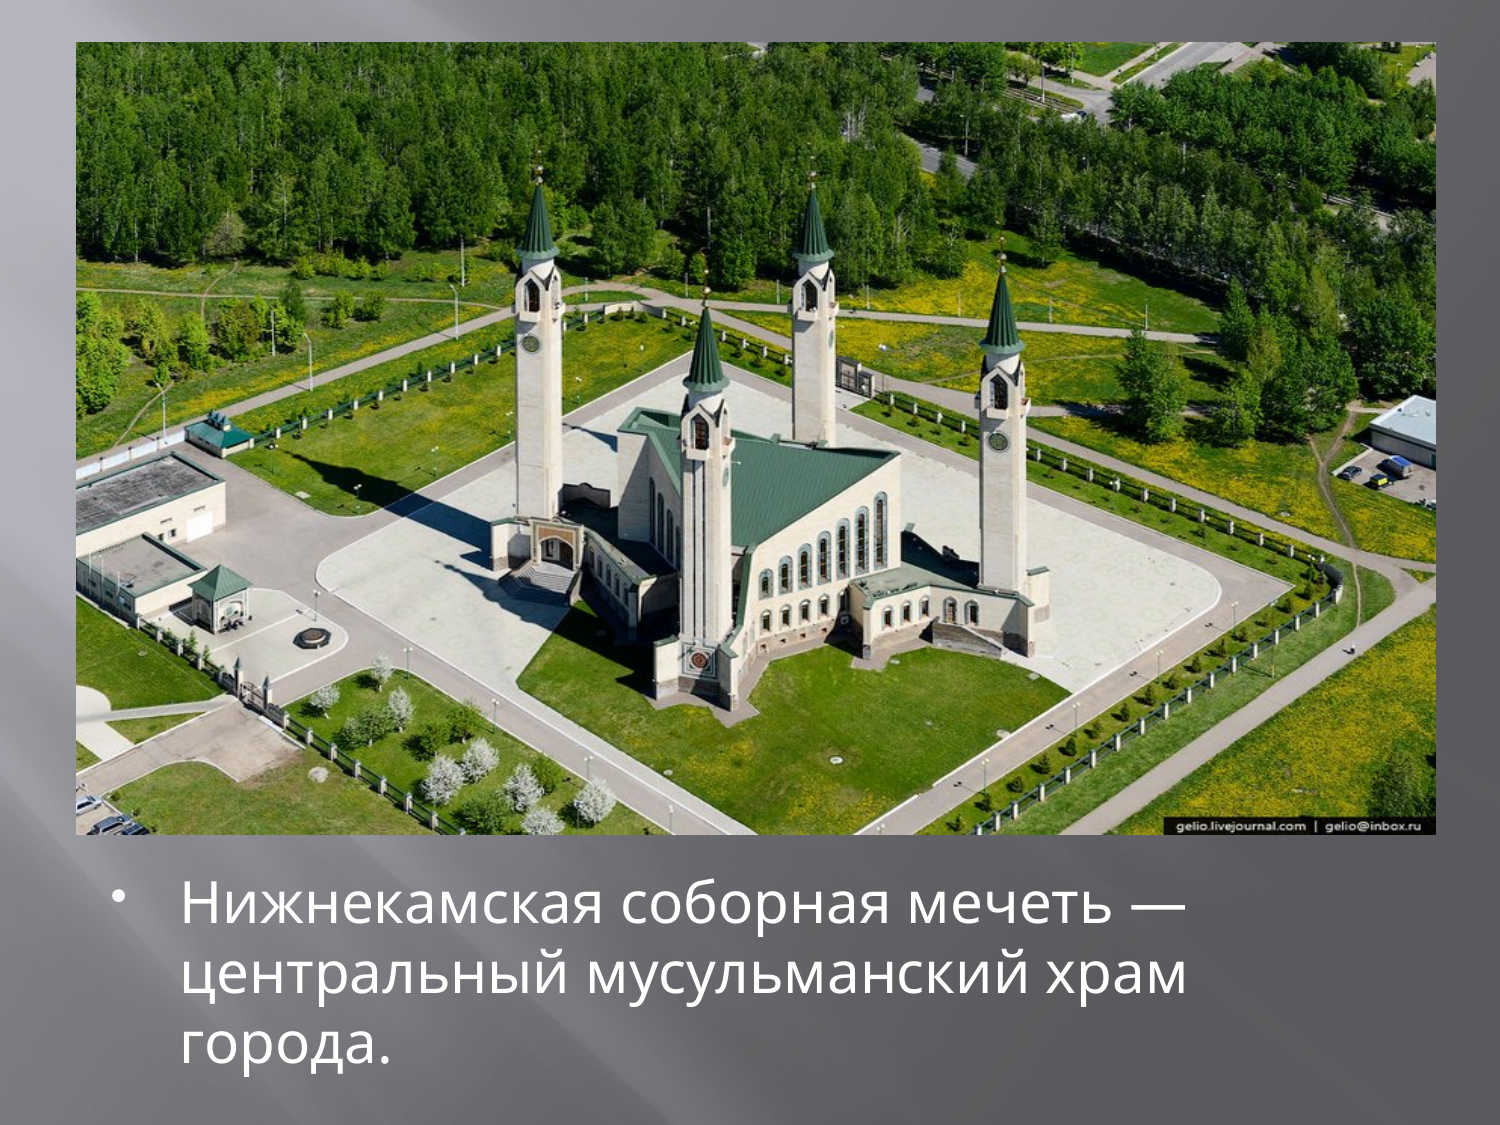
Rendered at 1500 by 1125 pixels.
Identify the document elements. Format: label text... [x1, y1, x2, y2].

list Нижнекамская соборная мечеть — центральный мусульманский храм города. [75, 857, 1425, 1035]
picture [76, 42, 1436, 835]
